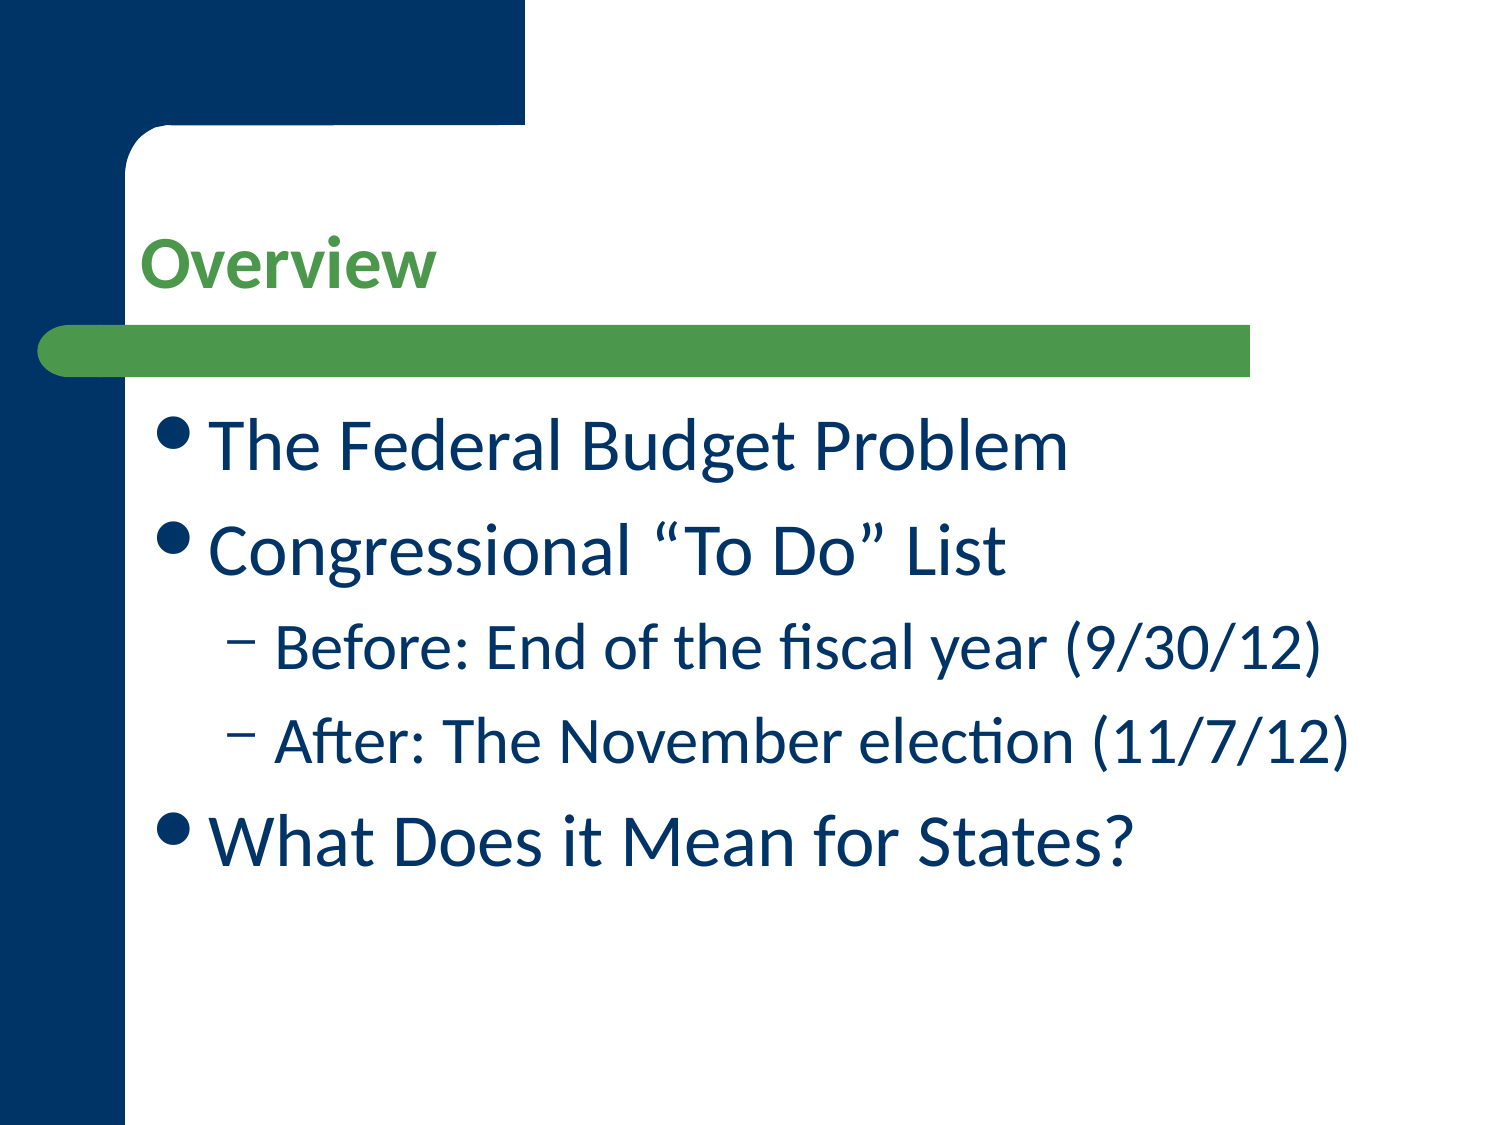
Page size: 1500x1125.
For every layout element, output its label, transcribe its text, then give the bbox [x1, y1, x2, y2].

list The Federal Budget Problem Congressional “To Do” List Before: End of the fiscal year (9/30/12) After: The November election (11/7/12) What Does it Mean for States? [137, 387, 1400, 999]
title Overview [125, 125, 1425, 313]
